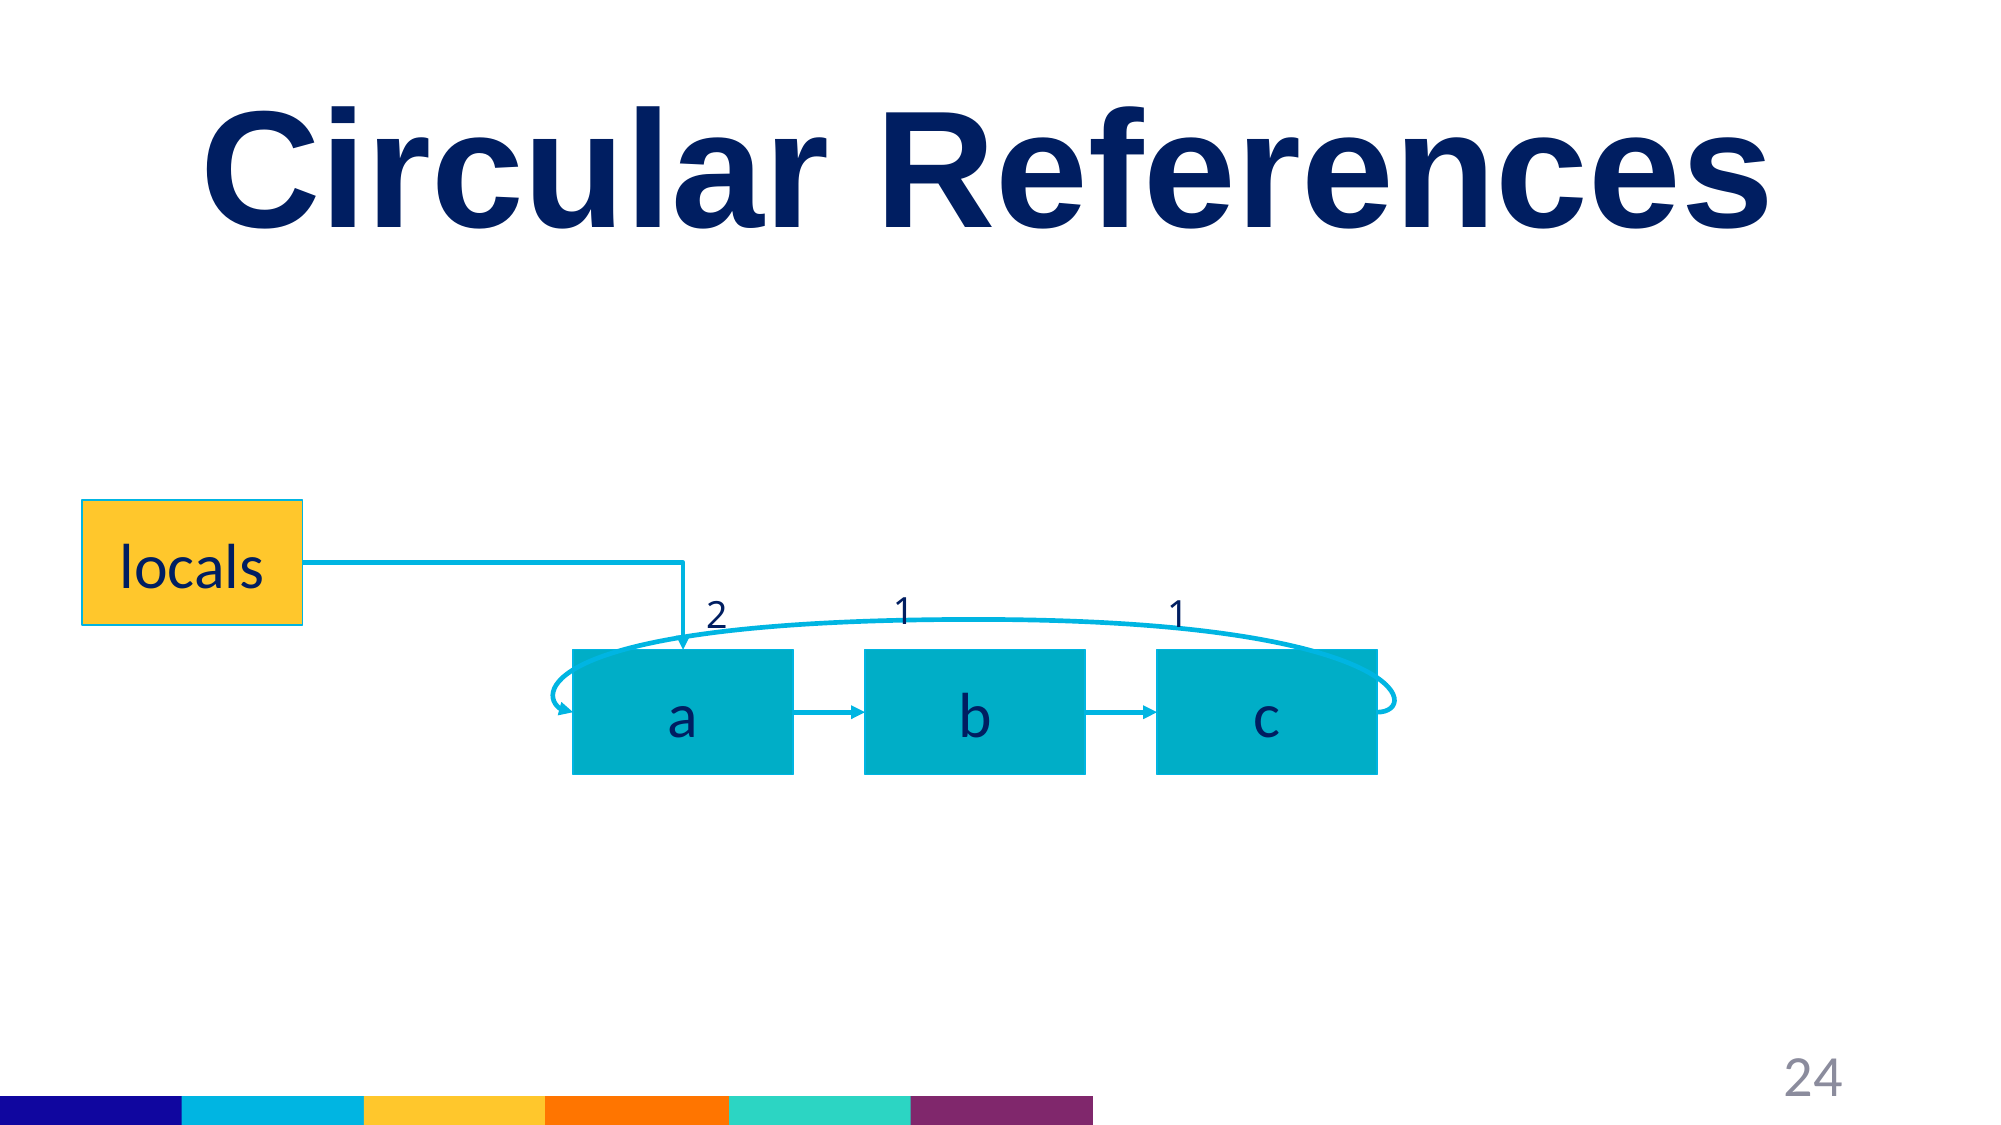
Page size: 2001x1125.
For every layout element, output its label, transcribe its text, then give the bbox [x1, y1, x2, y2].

text_box b [865, 713, 1086, 775]
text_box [302, 562, 684, 650]
text_box 1 [872, 567, 940, 683]
text_box locals [82, 500, 303, 625]
text_box 1 [1146, 570, 1214, 686]
text_box a [573, 649, 794, 712]
title Circular References [180, 63, 1830, 179]
text_box c [1157, 713, 1378, 775]
text_box c [1157, 649, 1378, 712]
text_box 2 [685, 570, 753, 686]
text_box a [573, 713, 794, 775]
slide_number 24 [1412, 1042, 1863, 1103]
text_box b [865, 649, 1086, 712]
